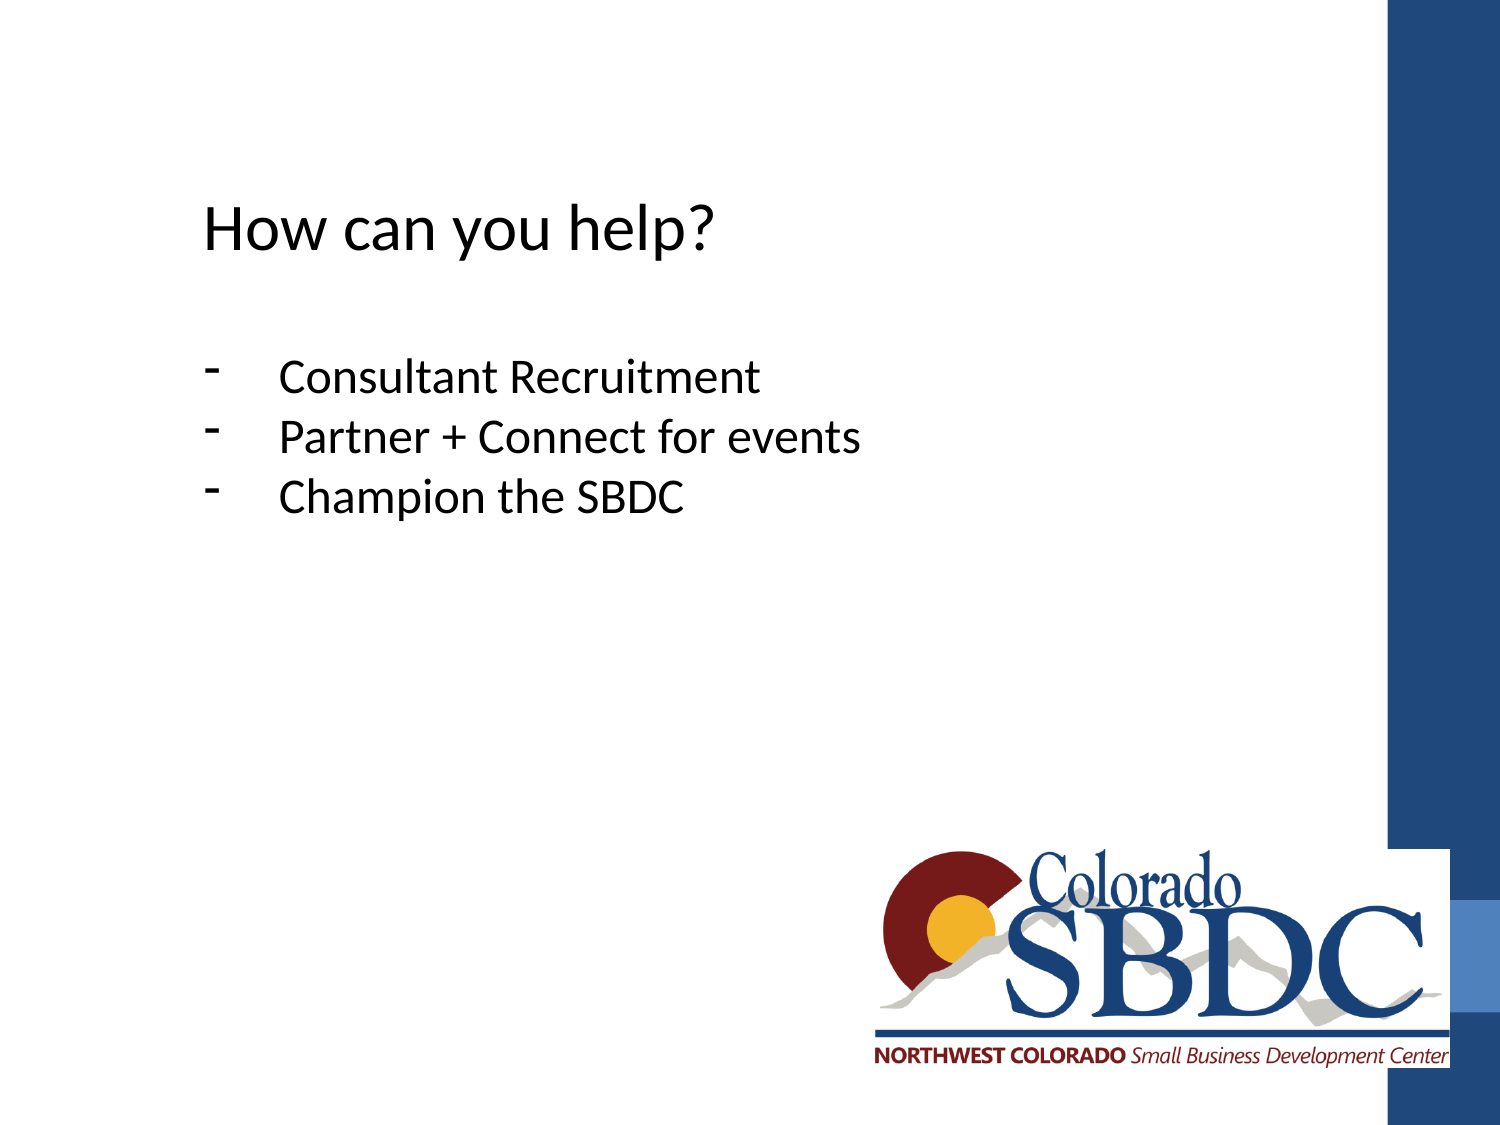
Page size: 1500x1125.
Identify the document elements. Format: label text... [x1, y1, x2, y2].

text_box How can you help? Consultant Recruitment Partner + Connect for events Champion the SBDC [189, 176, 1202, 957]
picture [874, 849, 1451, 1068]
